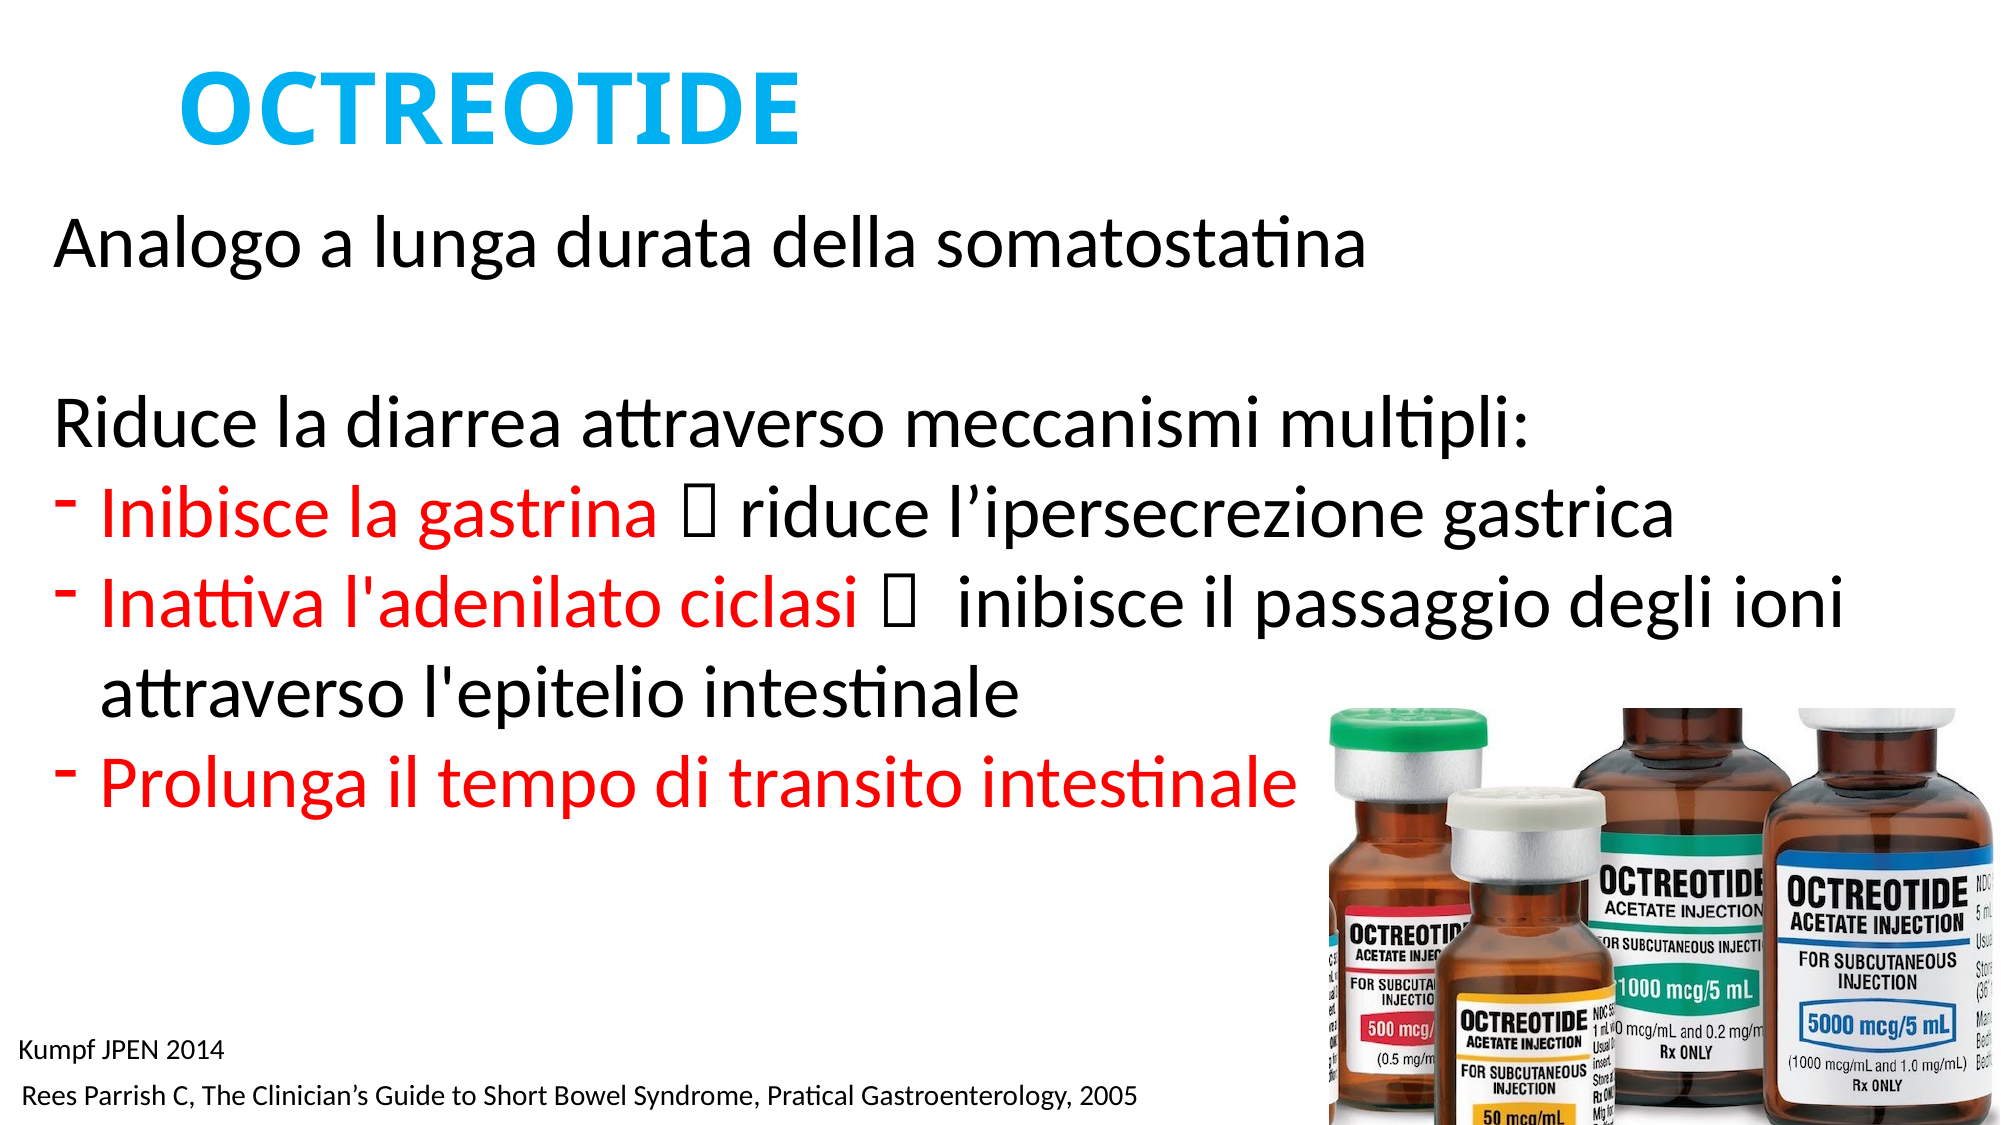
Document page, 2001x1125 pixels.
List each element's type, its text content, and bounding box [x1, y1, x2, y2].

text_box Kumpf JPEN 2014 [3, 1023, 241, 1073]
title OCTREOTIDE [161, 4, 1887, 184]
text_box Analogo a lunga durata della somatostatina Riduce la diarrea attraverso meccanismi multipli: Inibisce la gastrina  riduce l’ipersecrezione gastrica Inattiva l'adenilato ciclasi  inibisce il passaggio degli ioni attraverso l'epitelio intestinale Prolunga il tempo di transito intestinale [38, 184, 1912, 875]
text_box Rees Parrish C, The Clinician’s Guide to Short Bowel Syndrome, Pratical Gastroenterology, 2005 [6, 1068, 1154, 1119]
picture [1329, 708, 2000, 1125]
